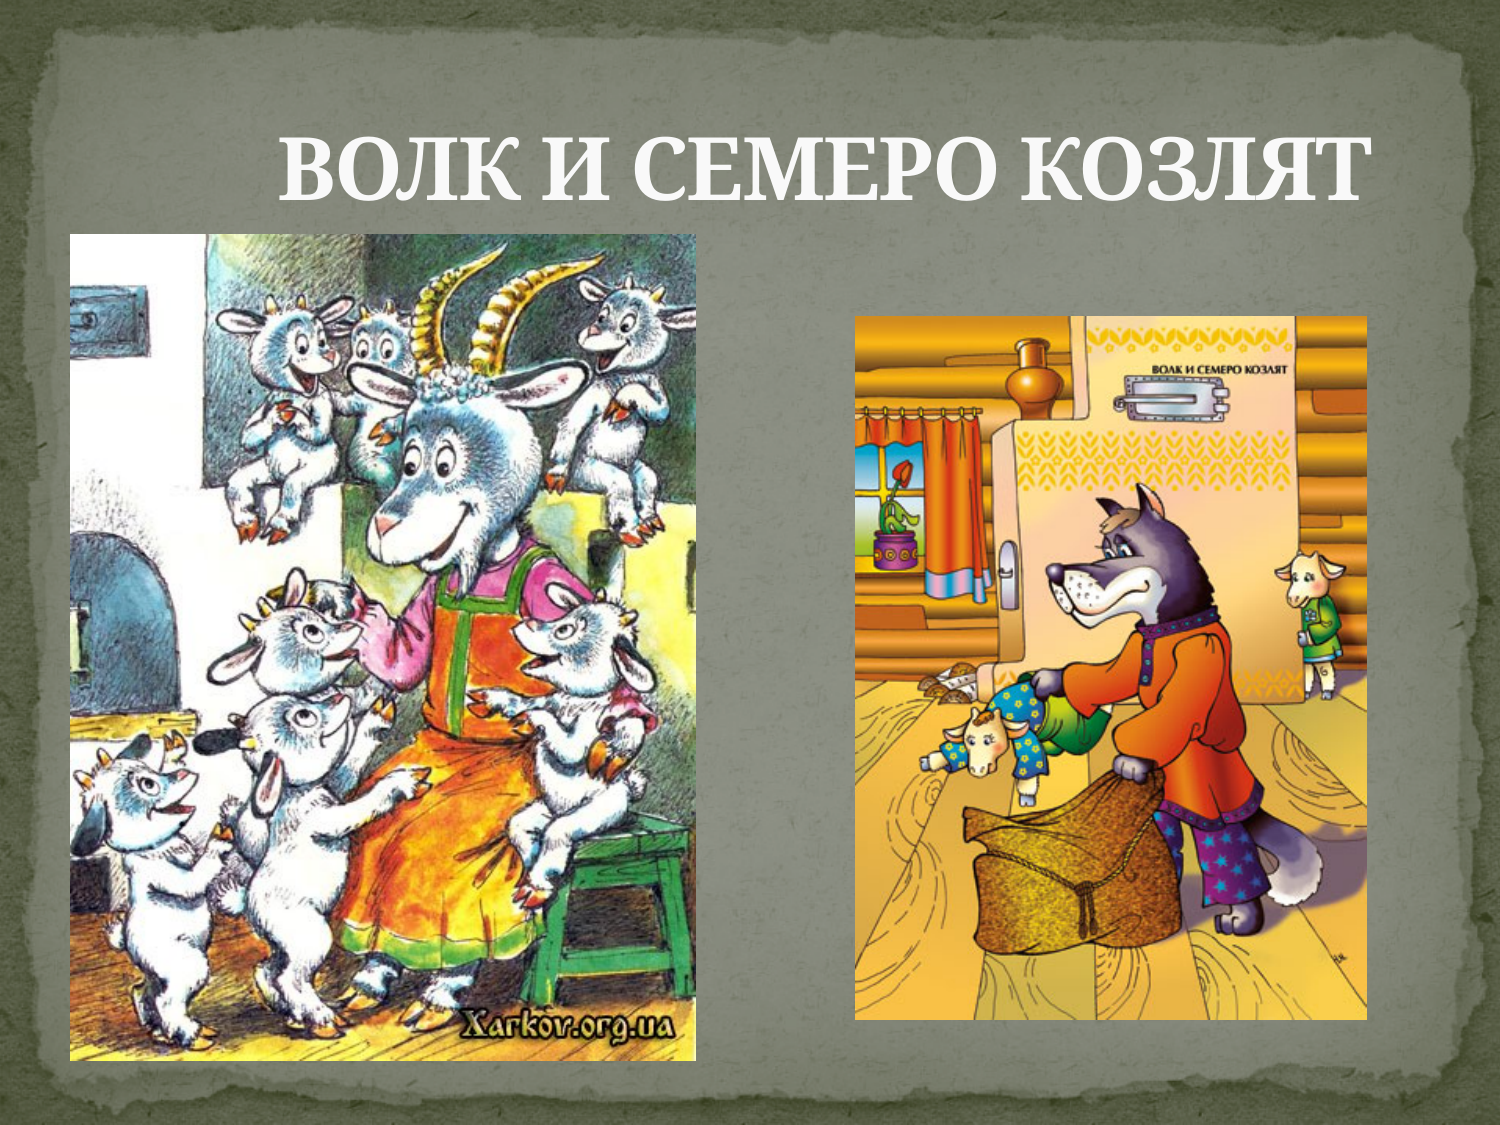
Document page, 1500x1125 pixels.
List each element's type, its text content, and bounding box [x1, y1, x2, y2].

title ВОЛК И СЕМЕРО КОЗЛЯТ [74, 24, 1425, 225]
picture [855, 316, 1367, 1020]
picture [70, 234, 696, 1061]
